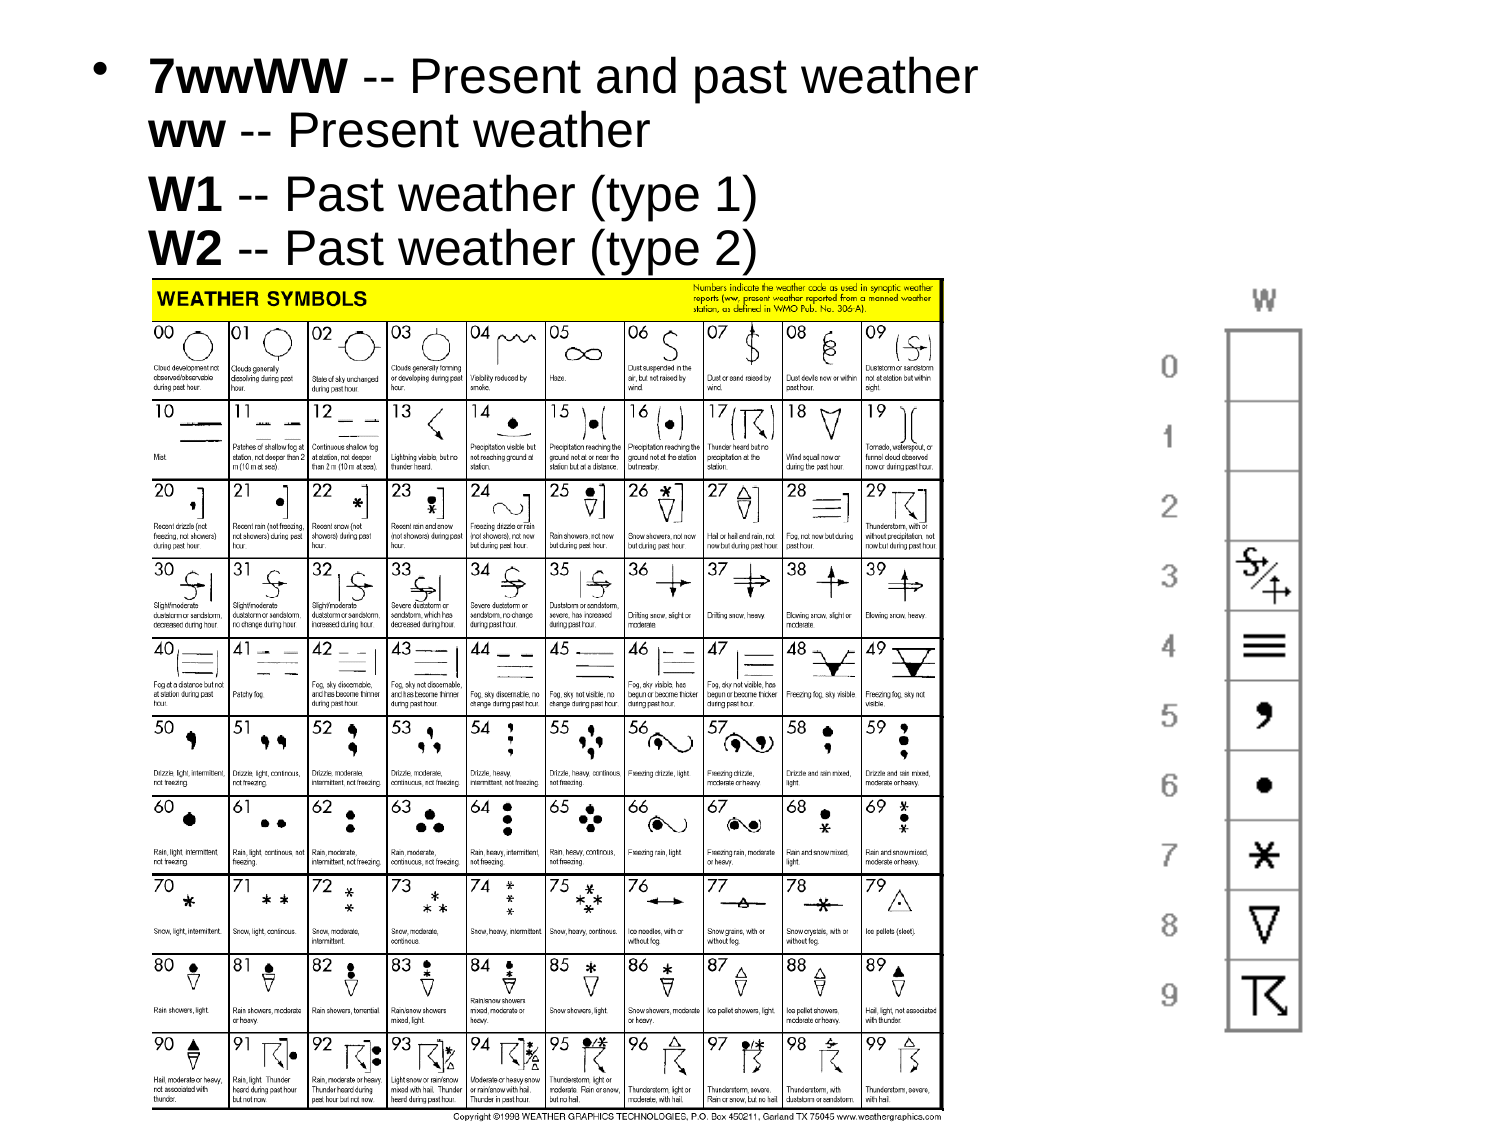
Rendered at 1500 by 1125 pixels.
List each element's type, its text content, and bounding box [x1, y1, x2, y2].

picture [152, 278, 944, 1125]
list 7wwWW -- Present and past weather ww -- Present weather W1 -- Past weather (type 1) W2 -- Past weather (type 2) [76, 42, 1428, 292]
picture [1151, 278, 1335, 1083]
